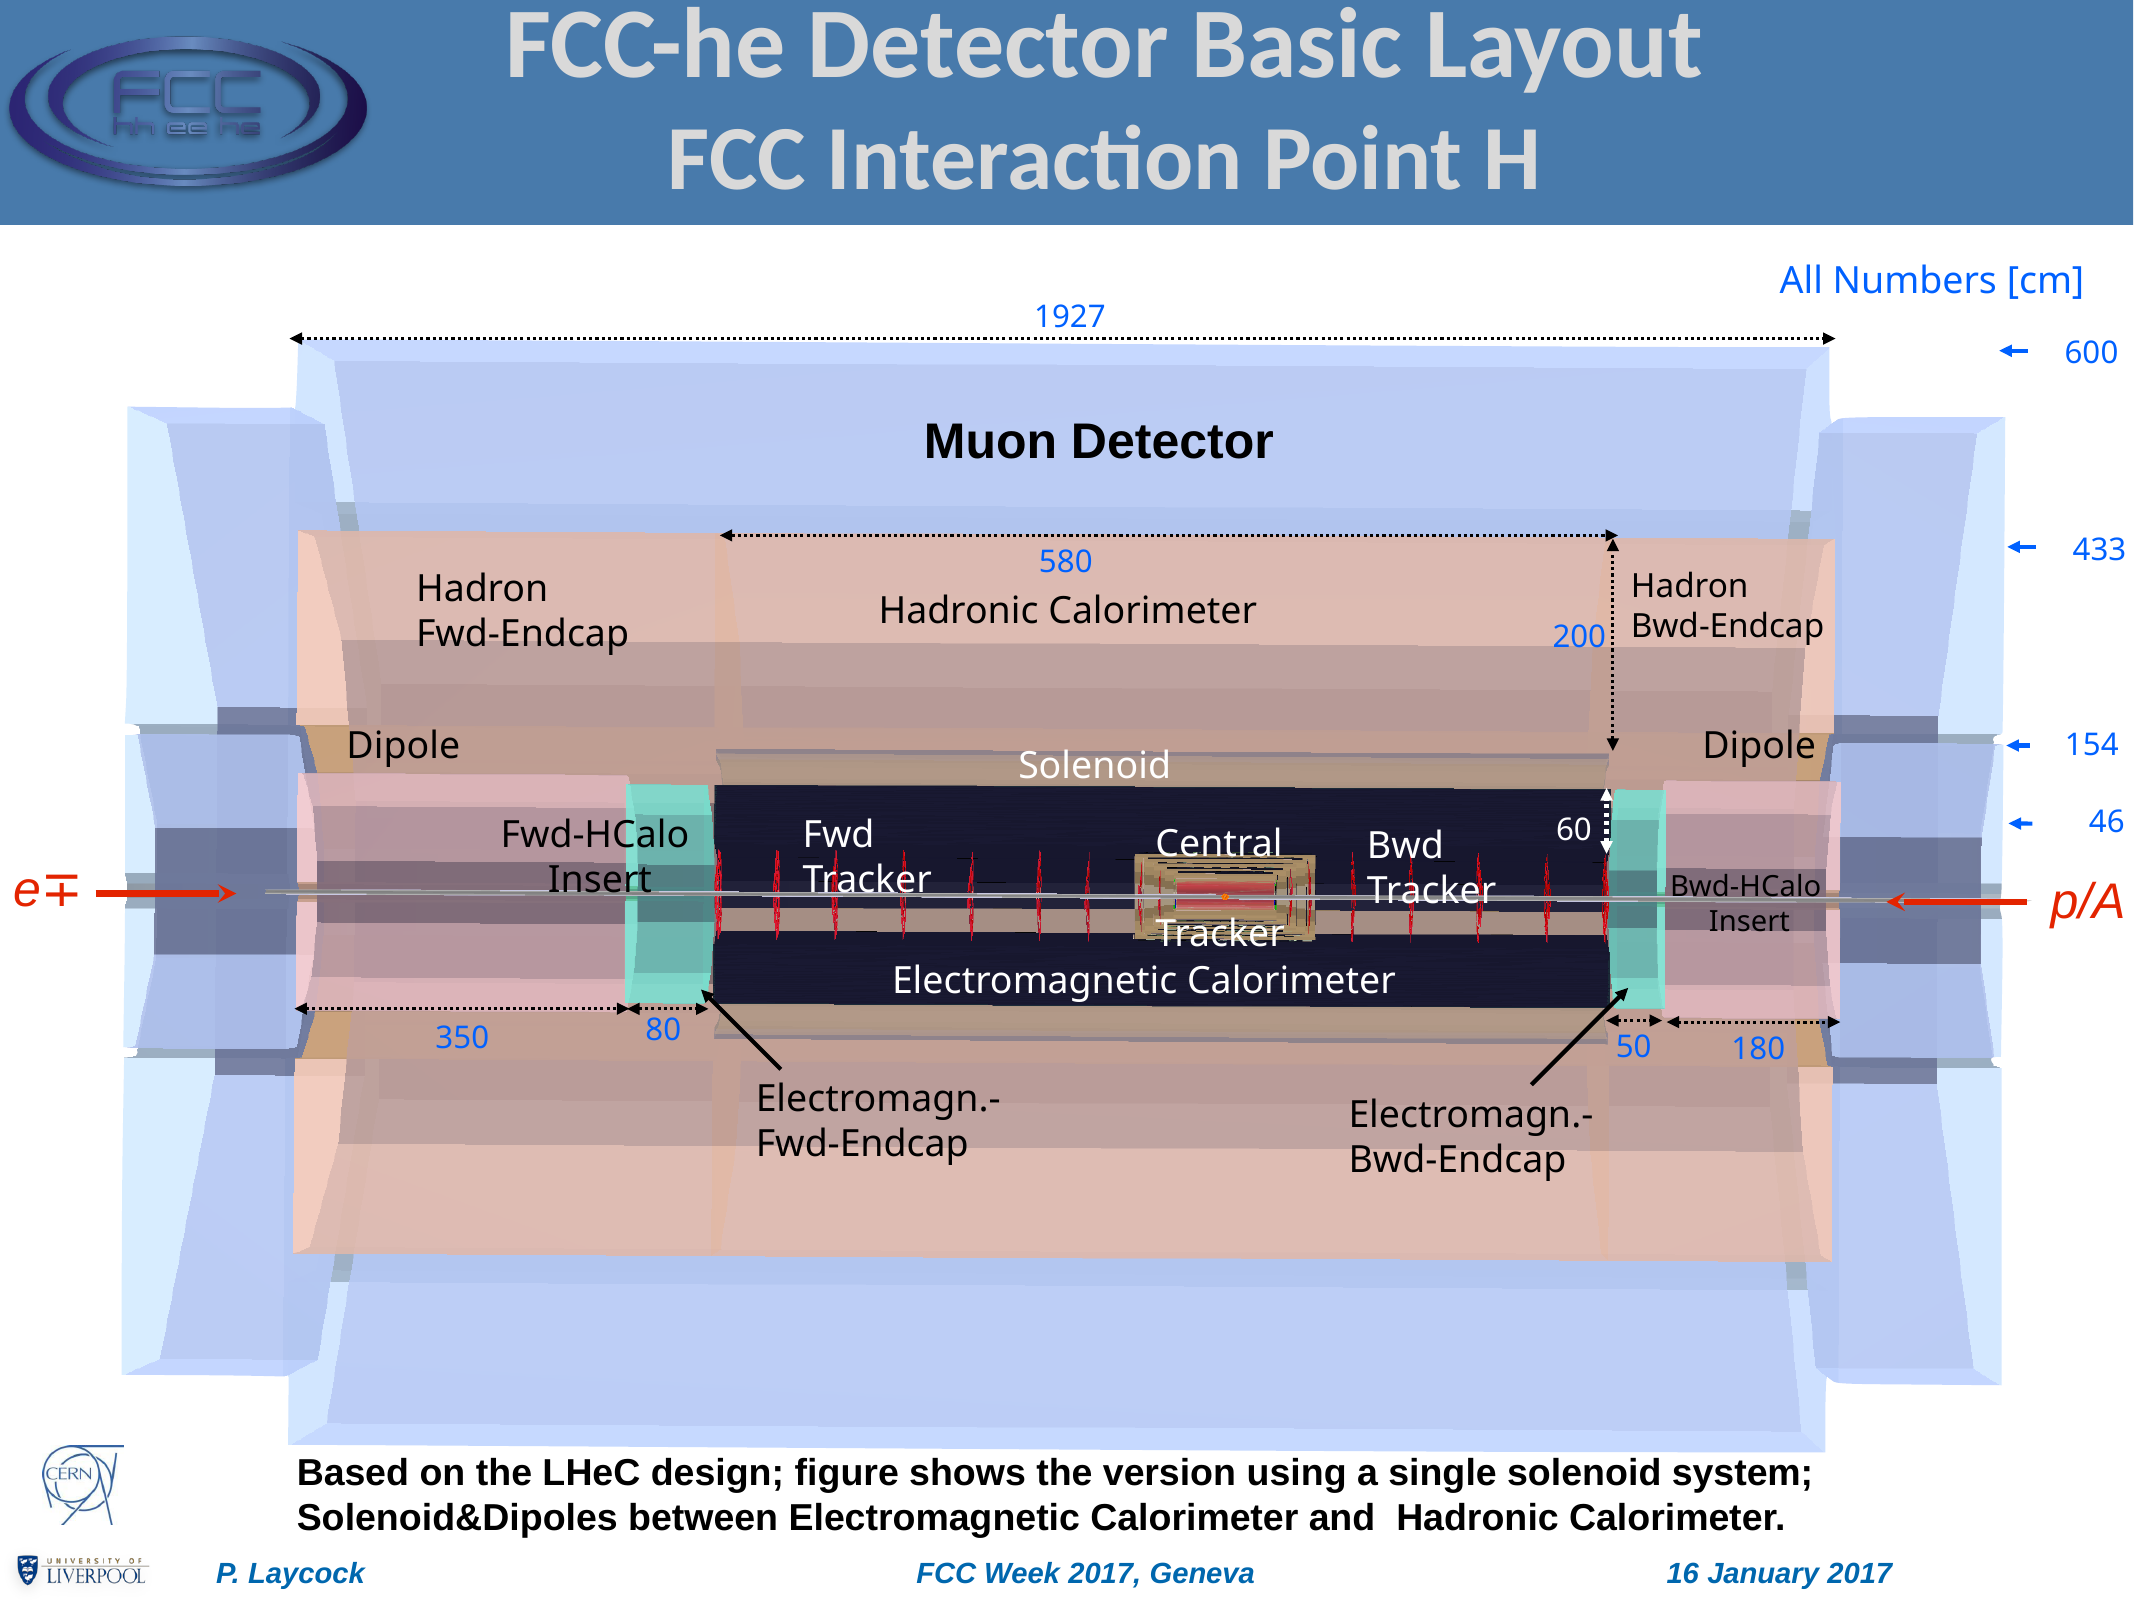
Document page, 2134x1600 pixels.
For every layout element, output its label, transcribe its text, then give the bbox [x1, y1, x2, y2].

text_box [1886, 859, 2134, 947]
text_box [2006, 724, 2134, 767]
text_box Based on the LHeC design; figure shows the version using a single solenoid system; Solenoid&Dipoles between Electromagnetic Calorimeter and Hadronic Calorimeter. [288, 1458, 1837, 1546]
picture [42, 339, 2033, 1525]
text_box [2008, 800, 2134, 844]
text_box All Numbers [cm] [1751, 225, 2114, 332]
picture [0, 33, 375, 190]
text_box FCC-he Detector Basic Layout FCC Interaction Point H [472, 0, 1738, 216]
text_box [0, 847, 237, 943]
text_box 1927 [1027, 295, 1126, 332]
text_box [1998, 332, 2134, 369]
picture [0, 1531, 170, 1600]
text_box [2007, 528, 2134, 566]
